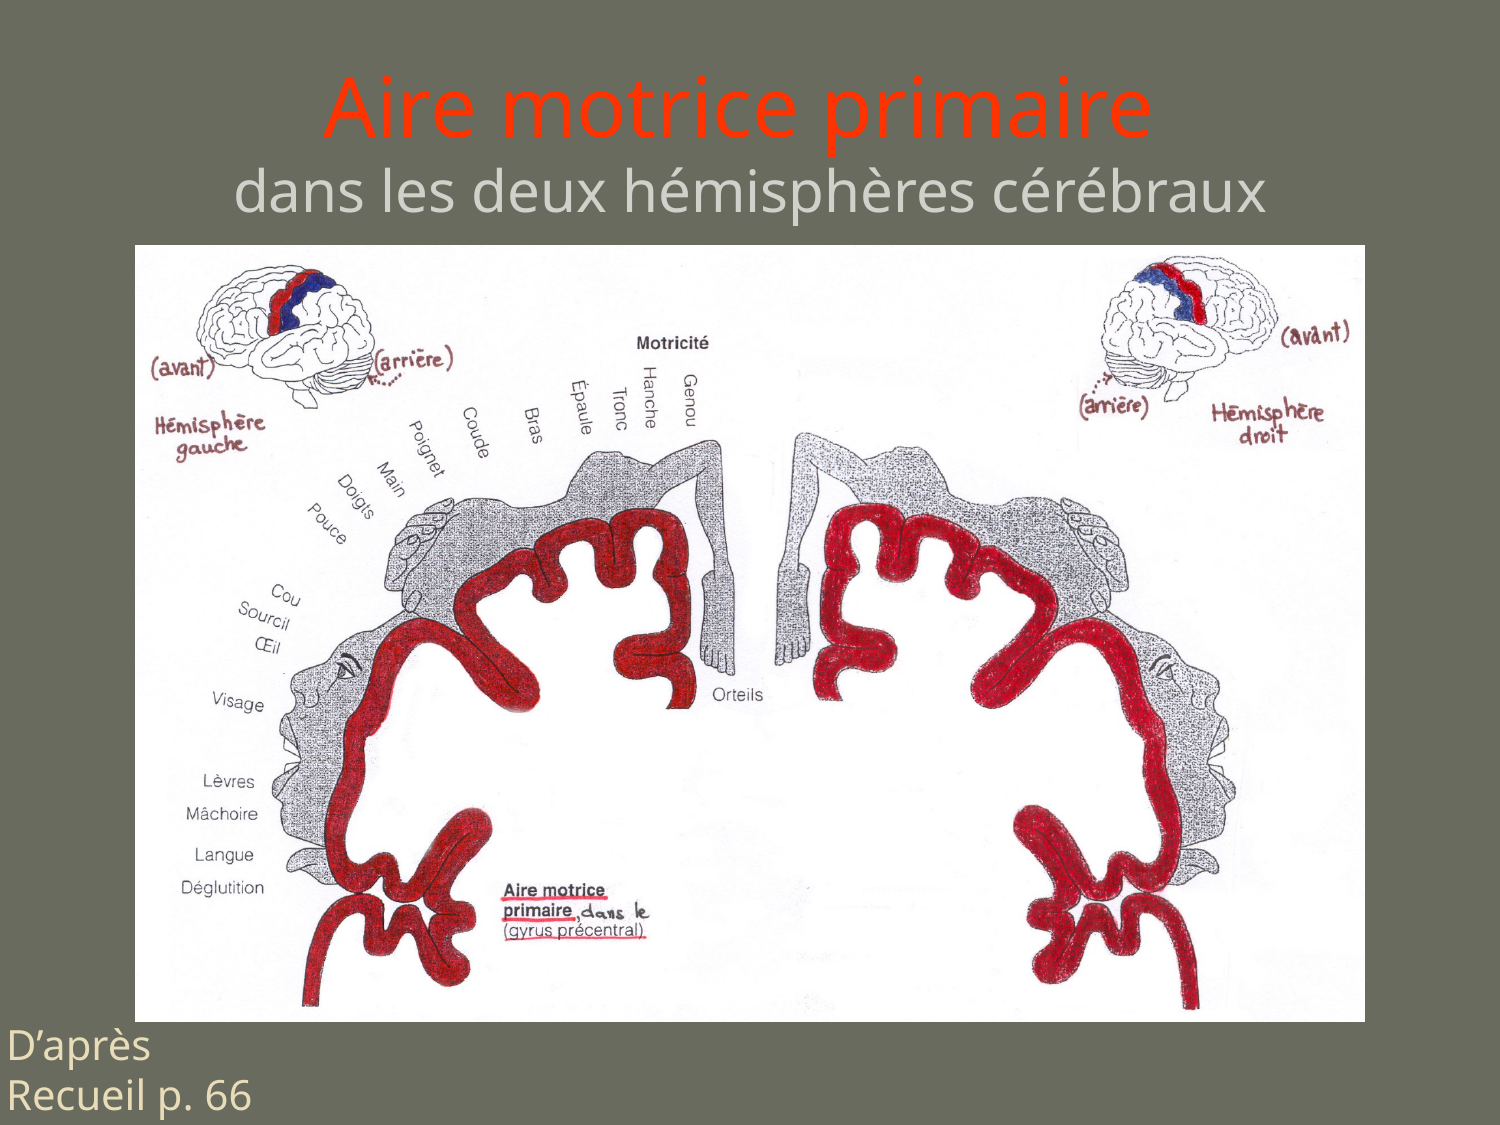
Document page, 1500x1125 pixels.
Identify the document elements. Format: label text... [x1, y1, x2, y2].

title Aire motrice primaire dans les deux hémisphères cérébraux [75, 45, 1425, 233]
text_box D’après Recueil p. 66 [0, 1011, 325, 1125]
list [135, 245, 1365, 1022]
